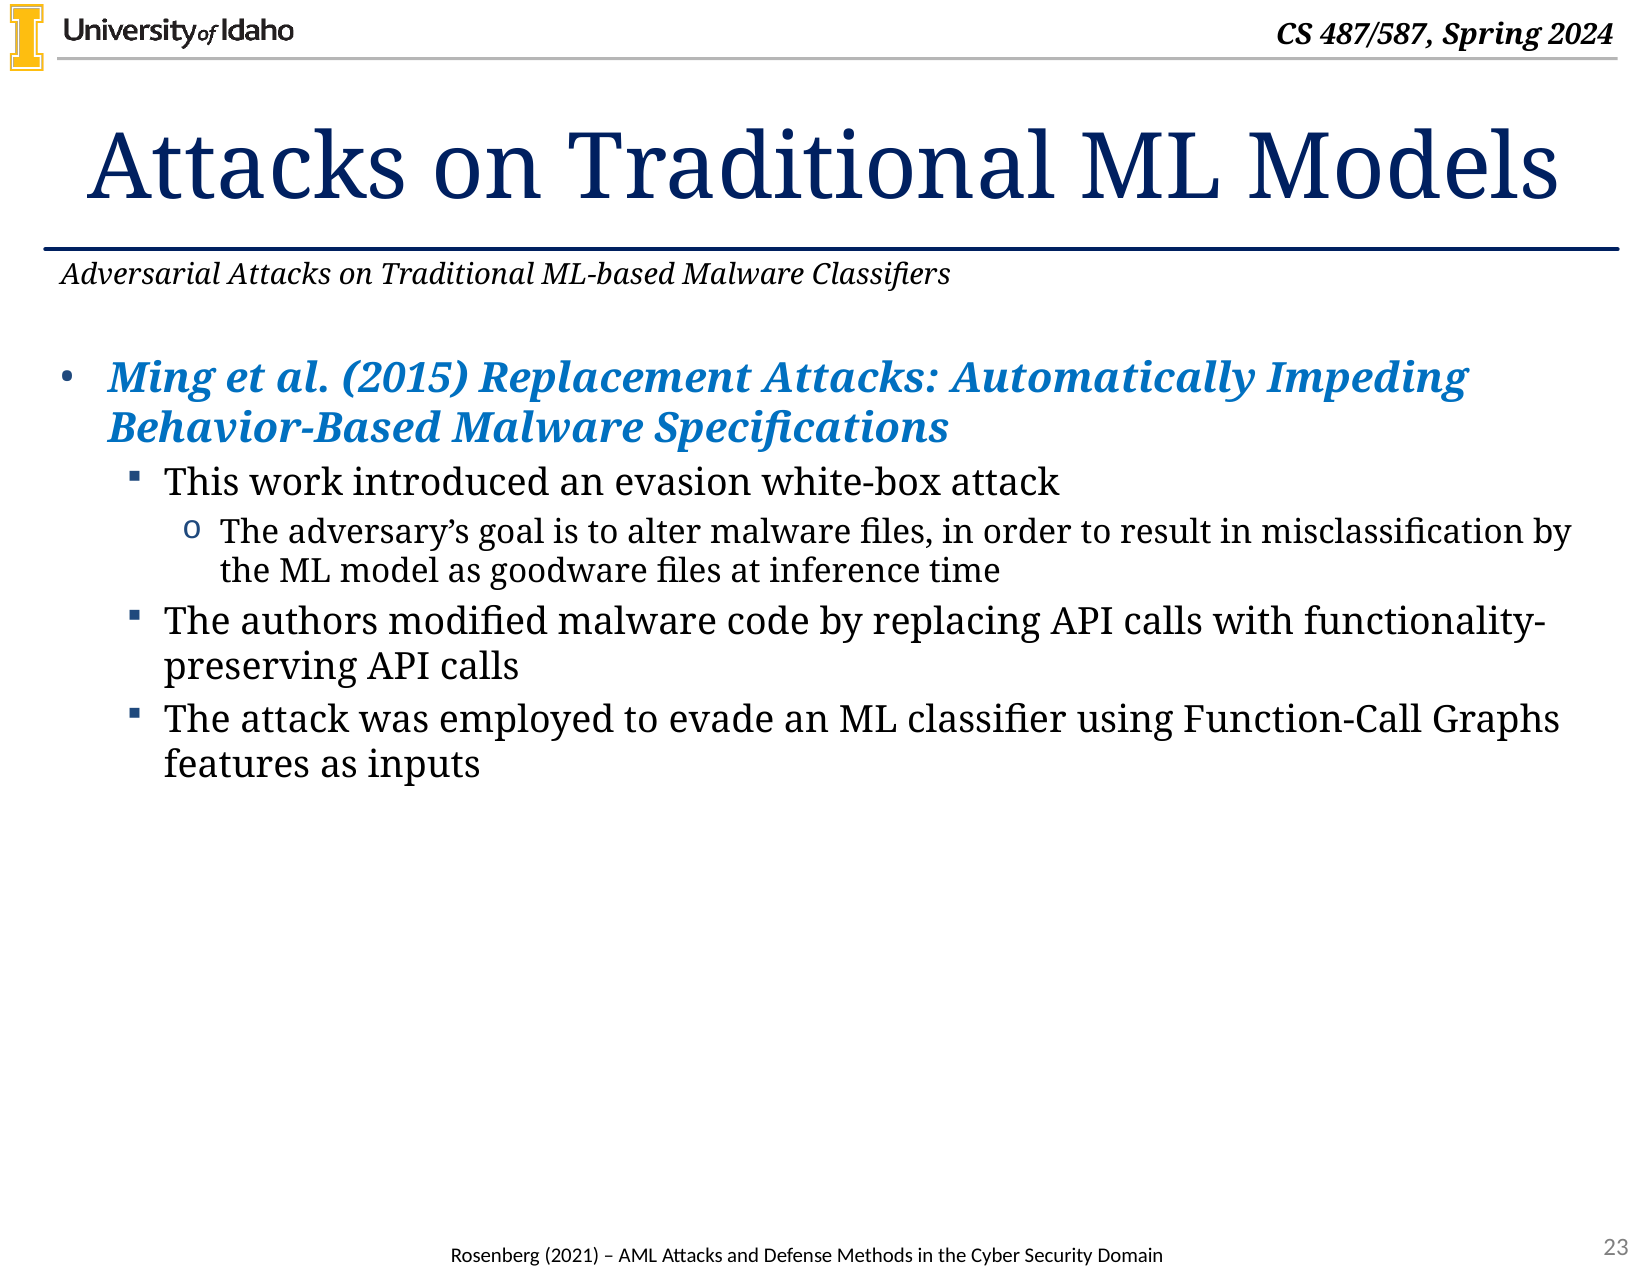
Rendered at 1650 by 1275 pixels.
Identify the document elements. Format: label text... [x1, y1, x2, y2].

picture [9, 4, 48, 71]
text_box Rosenberg (2021) – AML Attacks and Defense Methods in the Cyber Security Domain [187, 1234, 1428, 1275]
list Ming et al. (2015) Replacement Attacks: Automatically Impeding Behavior-Based Malware Specifications This work introduced an evasion white-box attack The adversary’s goal is to alter malware files, in order to result in misclassification by the ML model as goodware files at inference time The authors modified malware code by replacing API calls with functionality-preserving API calls The attack was employed to evade an ML classifier using Function-Call Graphs features as inputs [45, 342, 1618, 1252]
title Attacks on Traditional ML Models [0, 75, 1650, 248]
picture [57, 2, 294, 52]
list Adversarial Attacks on Traditional ML-based Malware Classifiers [45, 247, 1062, 306]
